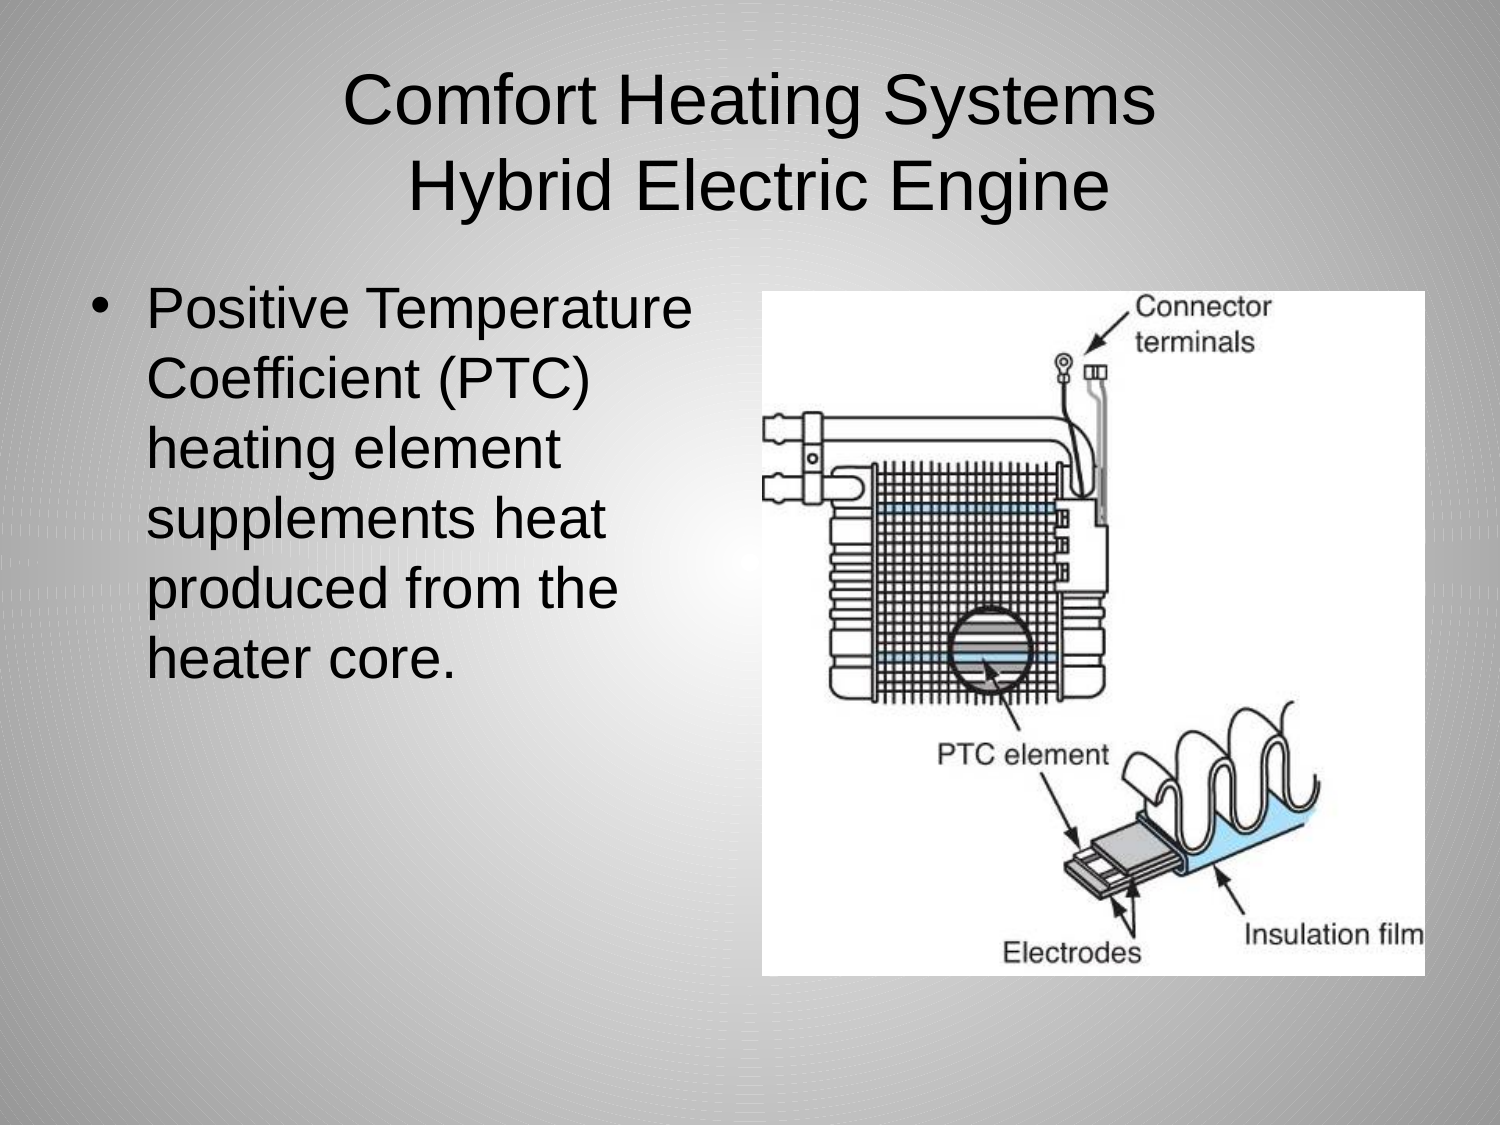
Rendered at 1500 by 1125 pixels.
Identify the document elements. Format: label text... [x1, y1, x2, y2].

list Positive Temperature Coefficient (PTC) heating element supplements heat produced from the heater core. [75, 262, 738, 1005]
title Comfort Heating Systems Hybrid Electric Engine [75, 45, 1425, 233]
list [762, 291, 1426, 977]
